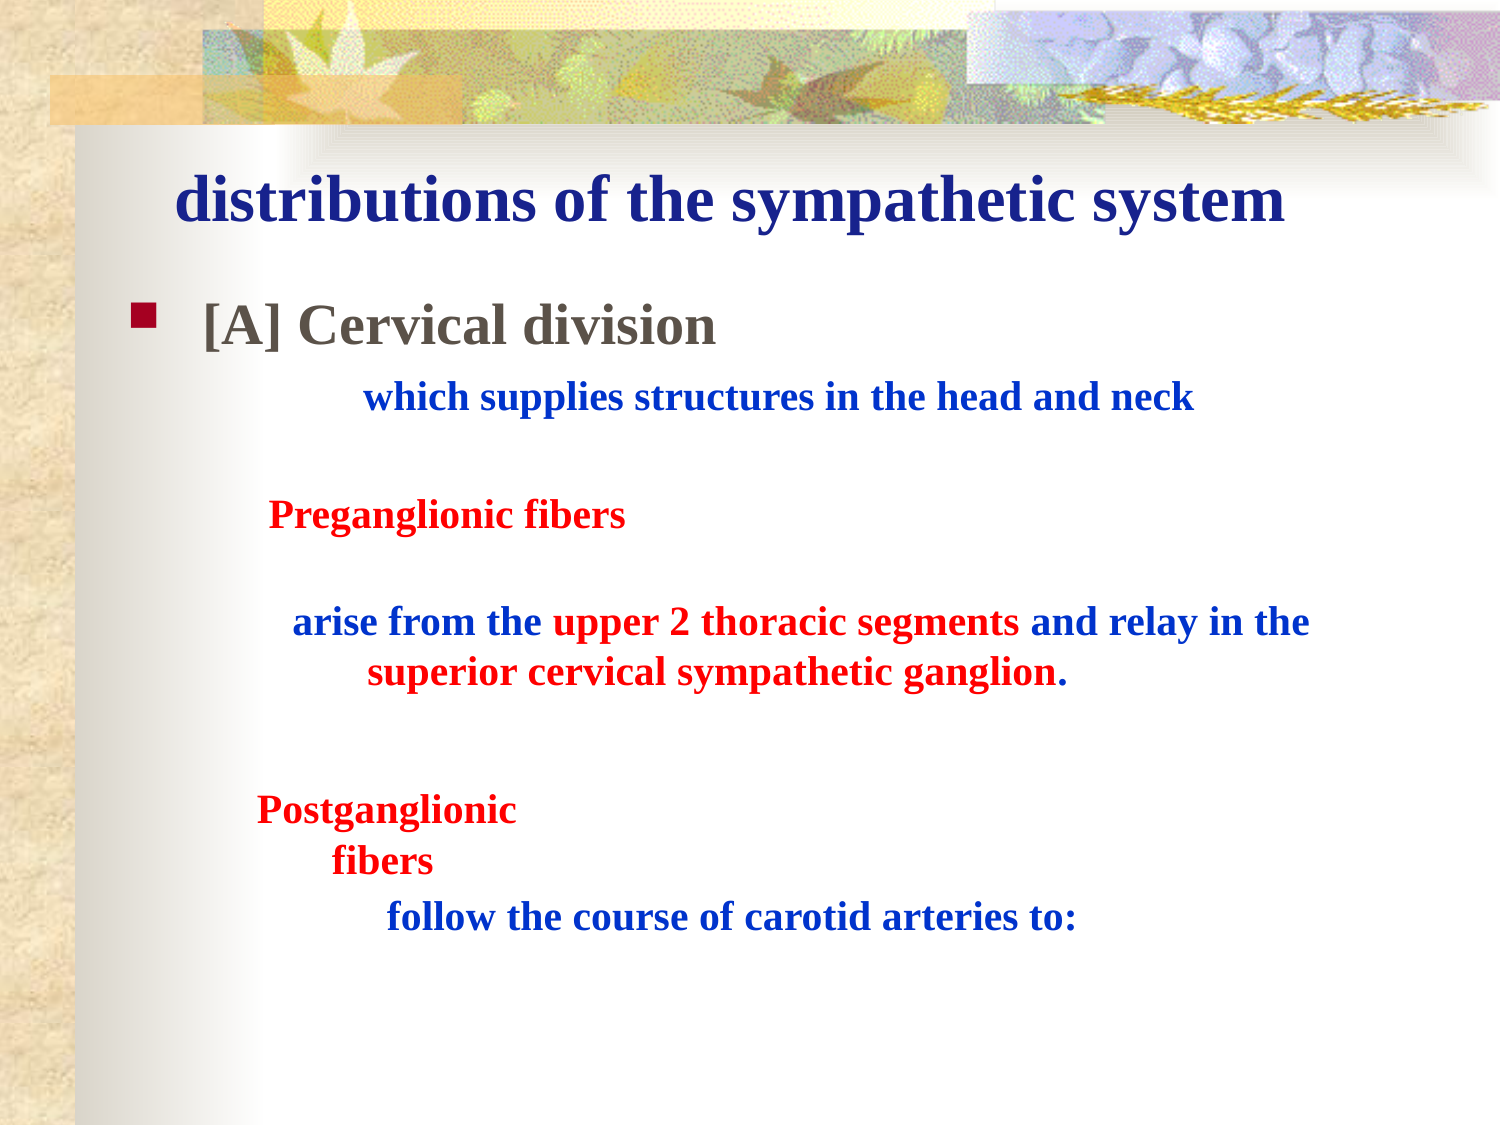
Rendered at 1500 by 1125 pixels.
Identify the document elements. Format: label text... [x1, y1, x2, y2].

picture [0, 0, 1500, 1125]
text_box follow the course of carotid arteries to: [372, 881, 1117, 976]
text_box Postganglionic fibers [242, 774, 644, 834]
list [A] Cervical division [111, 278, 759, 367]
text_box which supplies structures in the head and neck [348, 361, 1353, 450]
text_box Preganglionic fibers [253, 479, 656, 539]
text_box arise from the upper 2 thoracic segments and relay in the superior cervical sympathetic ganglion. [277, 586, 1353, 705]
title distributions of the sympathetic system [159, 136, 1435, 243]
